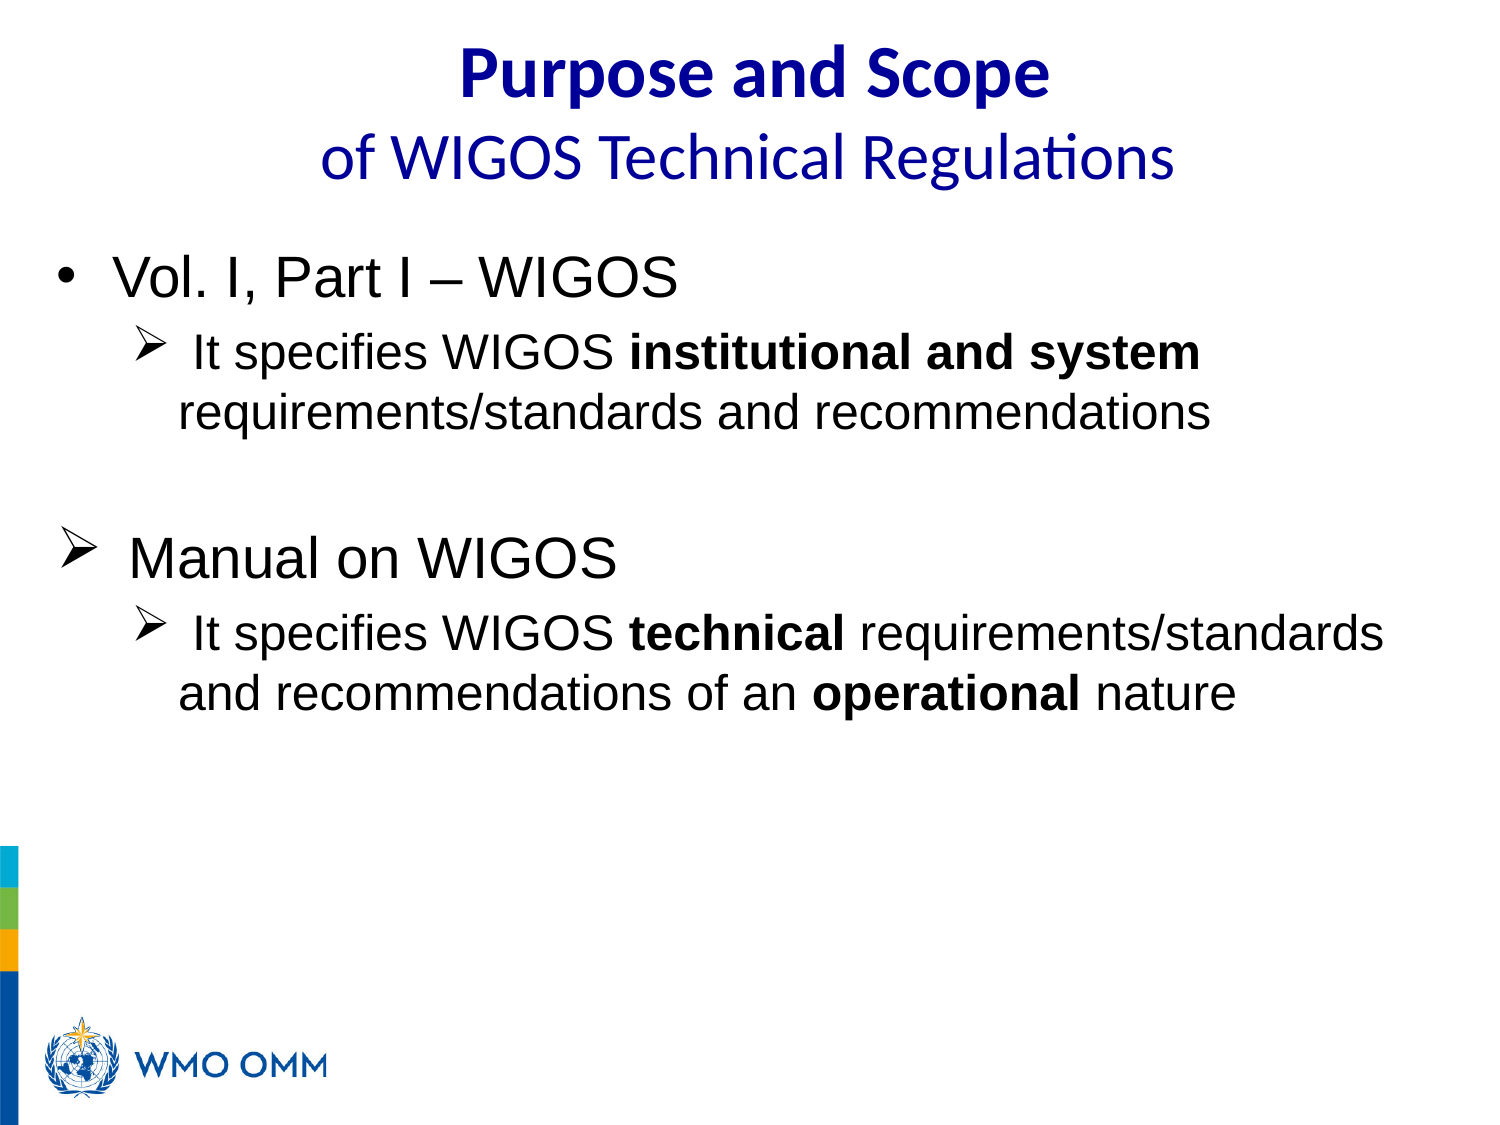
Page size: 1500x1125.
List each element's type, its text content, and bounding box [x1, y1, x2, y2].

list Vol. I, Part I – WIGOS It specifies WIGOS institutional and system requirements/standards and recommendations Manual on WIGOS It specifies WIGOS technical requirements/standards and recommendations of an operational nature [41, 231, 1471, 1024]
picture [0, 845, 327, 1125]
title Purpose and Scope of WIGOS Technical Regulations [41, 30, 1471, 185]
